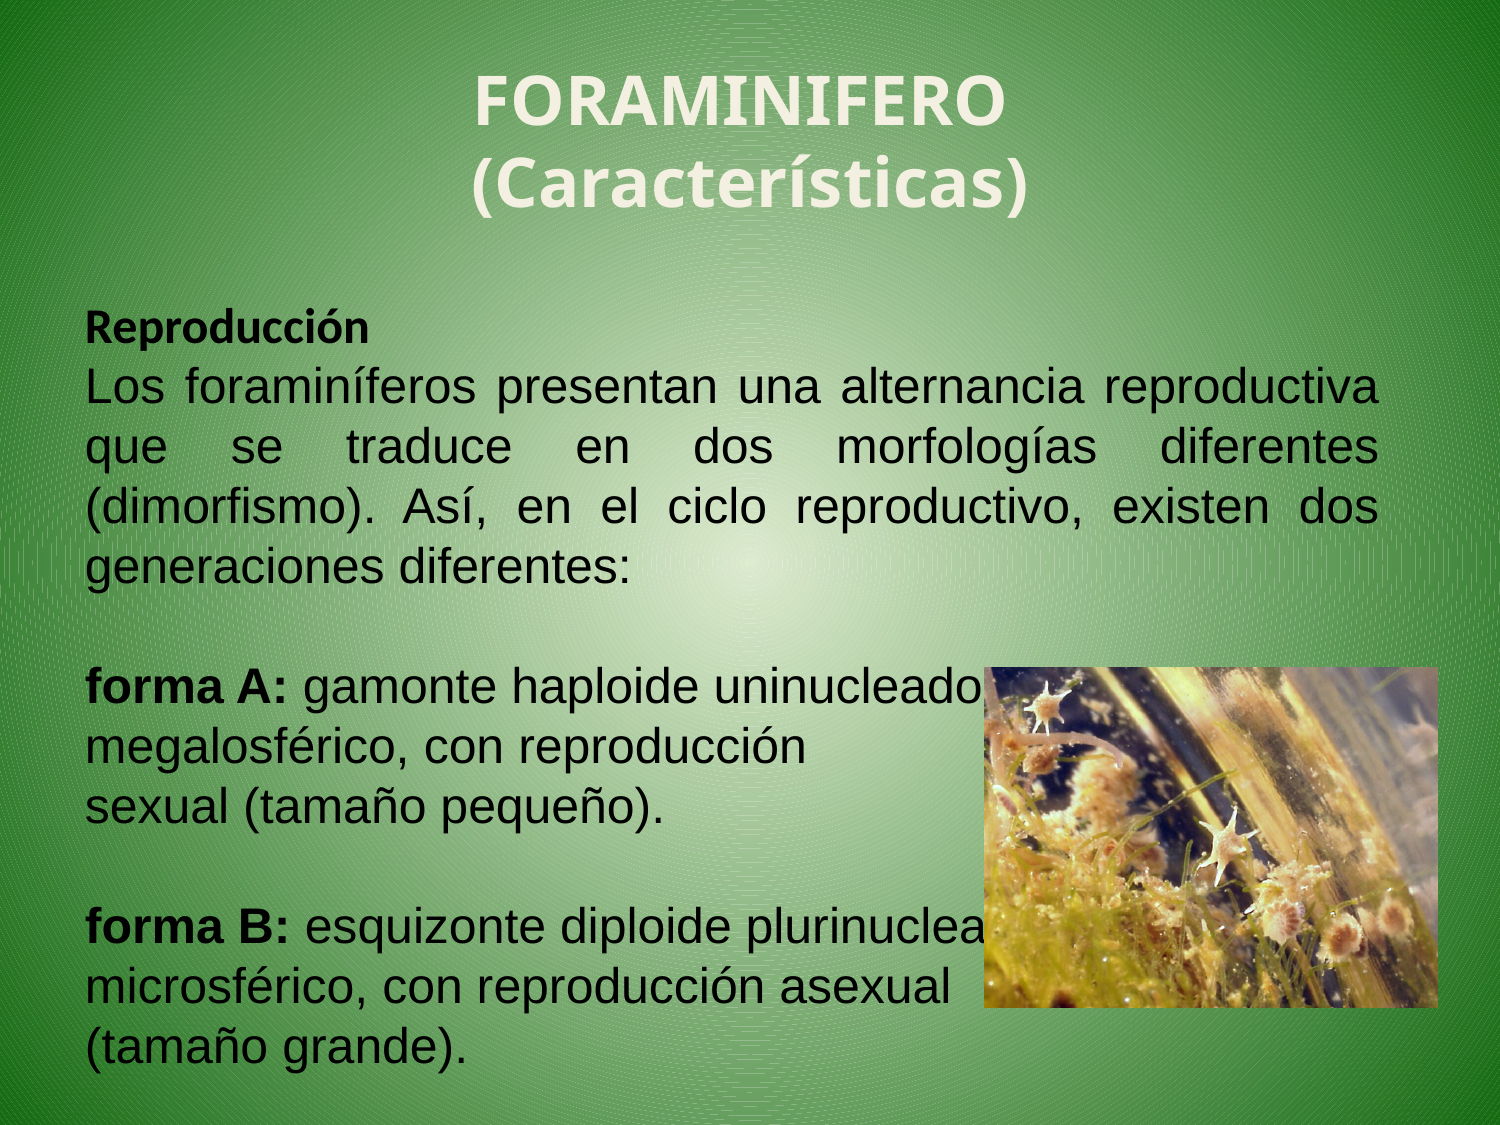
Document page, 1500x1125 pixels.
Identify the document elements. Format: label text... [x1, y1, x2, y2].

picture [984, 667, 1438, 1009]
text_box Reproducción Los foraminíferos presentan una alternancia reproductiva que se traduce en dos morfologías diferentes (dimorfismo). Así, en el ciclo reproductivo, existen dos generaciones diferentes: forma A: gamonte haploide uninucleado megalosférico, con reproducción sexual (tamaño pequeño). forma B: esquizonte diploide plurinucleado microsférico, con reproducción asexual (tamaño grande). [70, 285, 1395, 1125]
title FORAMINIFERO (Características) [74, 44, 1426, 233]
